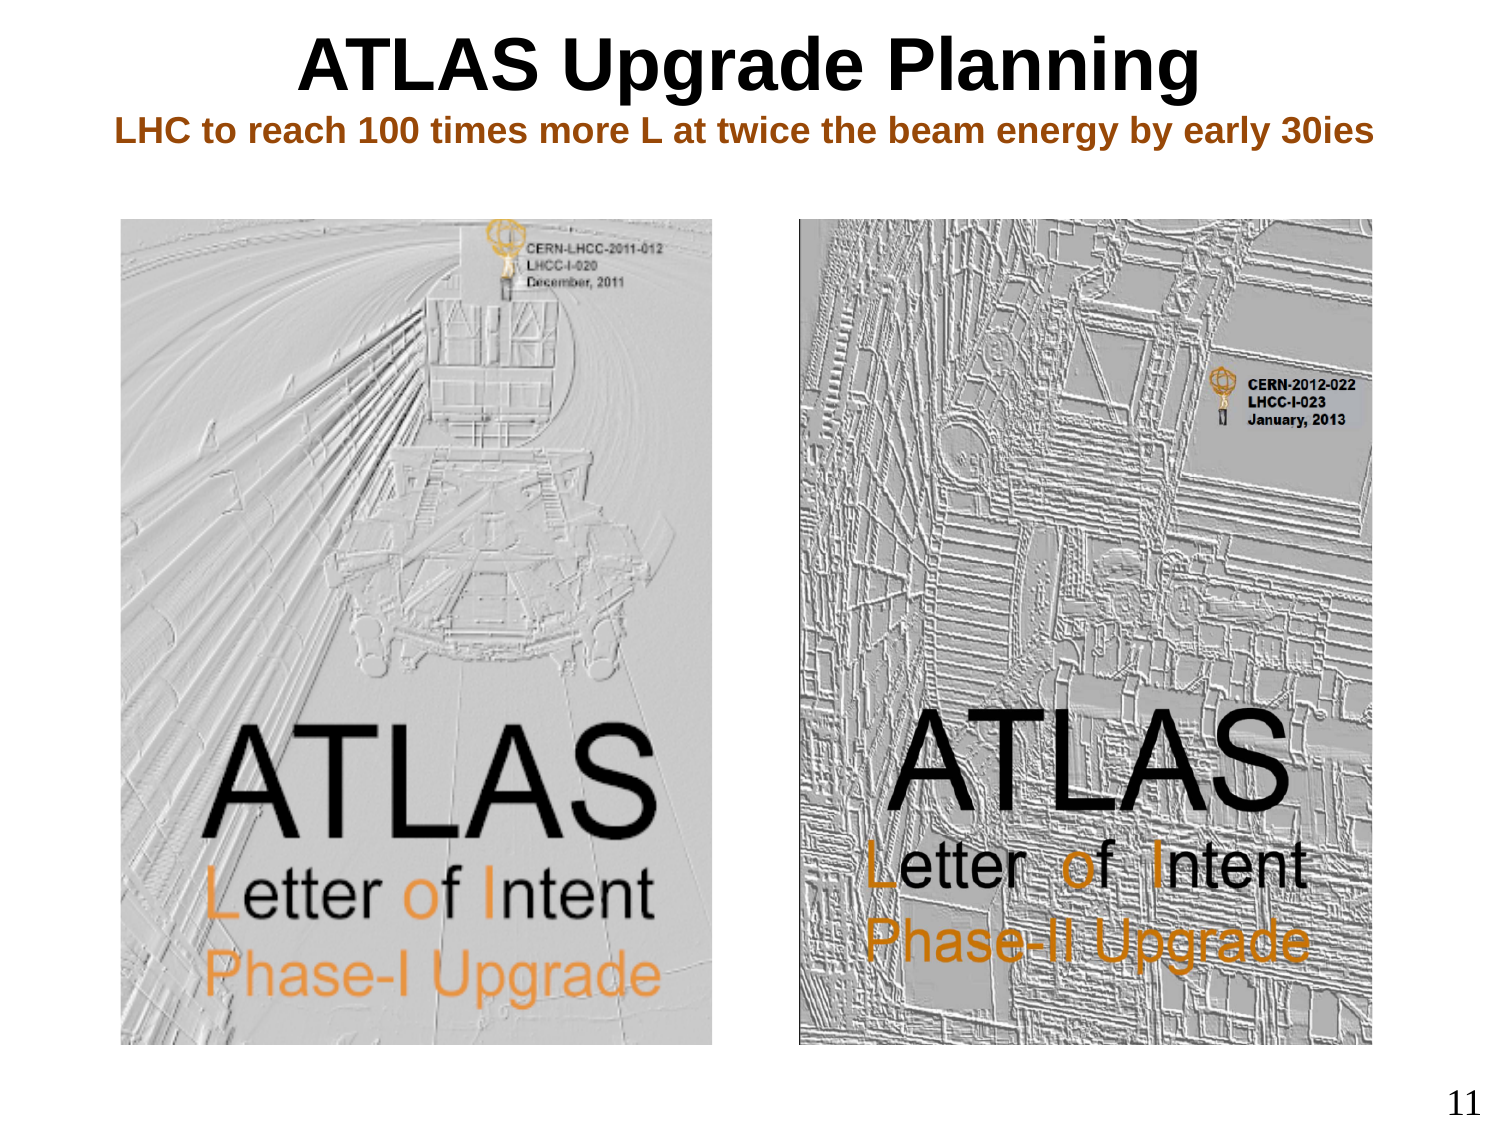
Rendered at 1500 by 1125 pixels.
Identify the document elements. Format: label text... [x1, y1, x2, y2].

picture [798, 219, 1373, 1045]
title ATLAS Upgrade Planning LHC to reach 100 times more L at twice the beam energy by early 30ies [75, 0, 1425, 177]
text_box 11 [1147, 1070, 1498, 1125]
picture [120, 219, 713, 1045]
